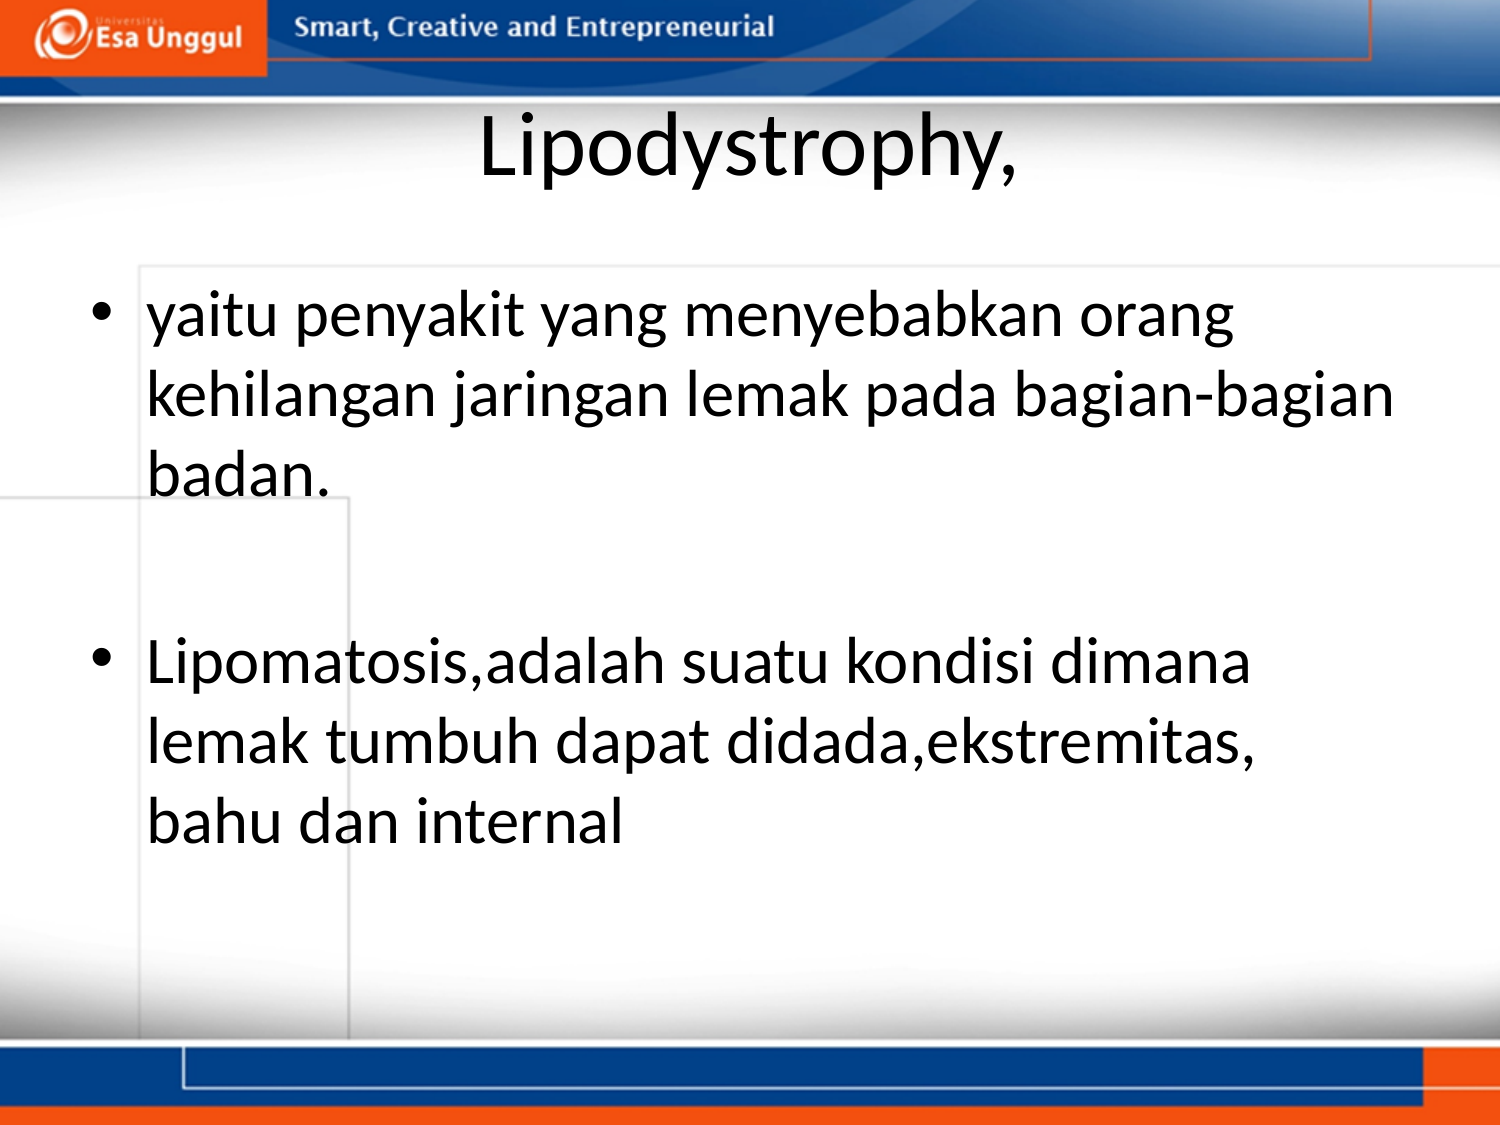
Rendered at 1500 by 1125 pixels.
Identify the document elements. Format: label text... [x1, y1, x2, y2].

title Lipodystrophy, [75, 45, 1425, 233]
picture [0, 0, 1500, 1125]
list yaitu penyakit yang menyebabkan orang kehilangan jaringan lemak pada bagian-bagian badan. Lipomatosis,adalah suatu kondisi dimana lemak tumbuh dapat didada,ekstremitas, bahu dan internal [75, 262, 1425, 1005]
